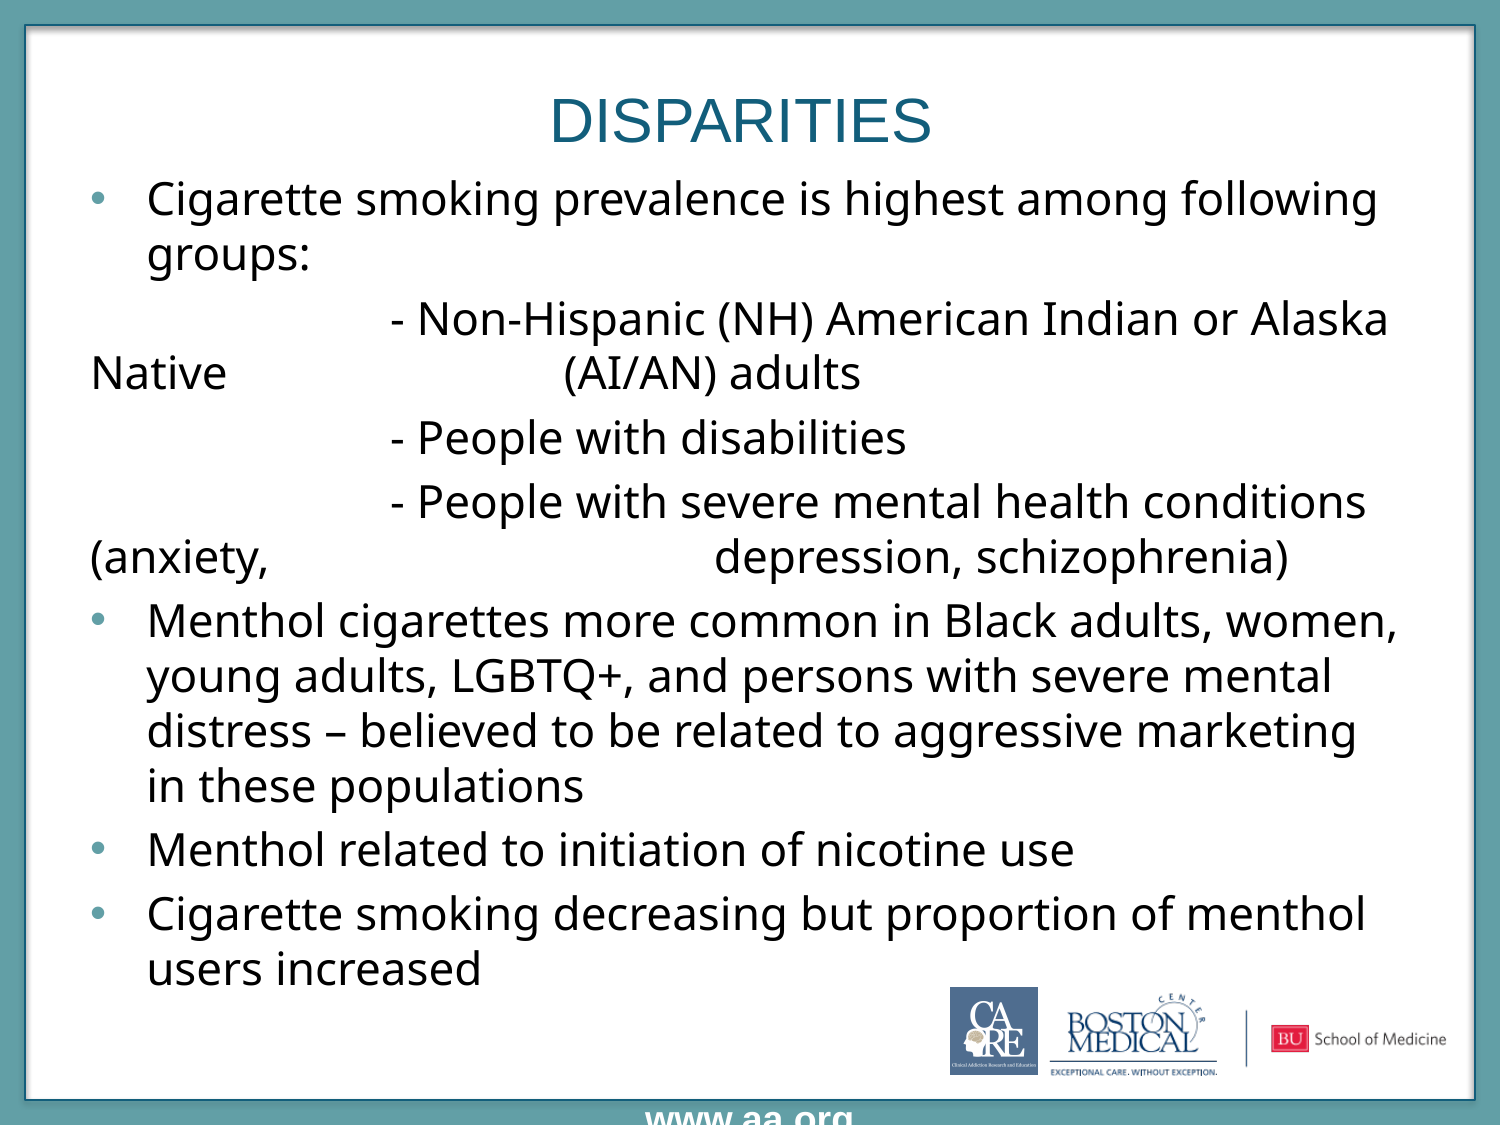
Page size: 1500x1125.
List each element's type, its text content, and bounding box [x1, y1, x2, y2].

title Disparities [75, 50, 1425, 162]
list Cigarette smoking prevalence is highest among following groups: - Non-Hispanic (NH) American Indian or Alaska Native (AI/AN) adults - People with disabilities - People with severe mental health conditions (anxiety, depression, schizophrenia) Menthol cigarettes more common in Black adults, women, young adults, LGBTQ+, and persons with severe mental distress – believed to be related to aggressive marketing in these populations Menthol related to initiation of nicotine use Cigarette smoking decreasing but proportion of menthol users increased [75, 162, 1425, 1000]
text_box www.aa.org [630, 1087, 870, 1125]
picture [950, 1000, 1038, 1075]
